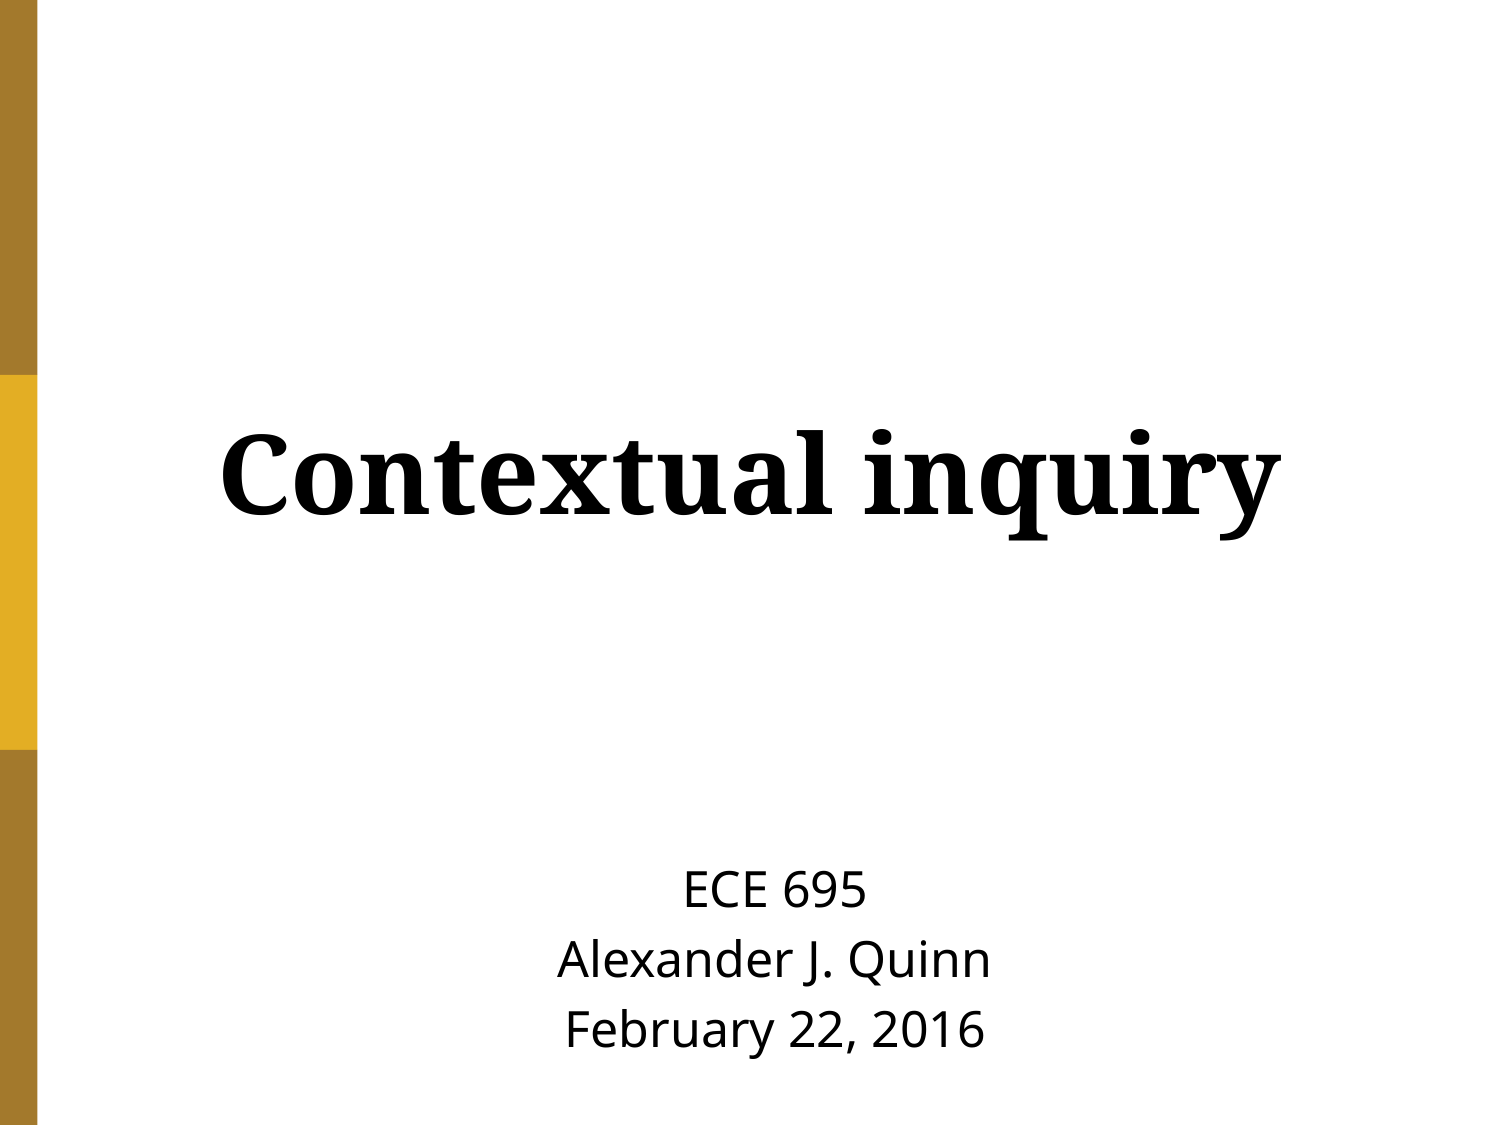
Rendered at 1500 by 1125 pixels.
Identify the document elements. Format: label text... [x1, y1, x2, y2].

text_box ECE 695 Alexander J. Quinn February 22, 2016 [50, 849, 1500, 1077]
title Contextual inquiry [112, 349, 1388, 591]
